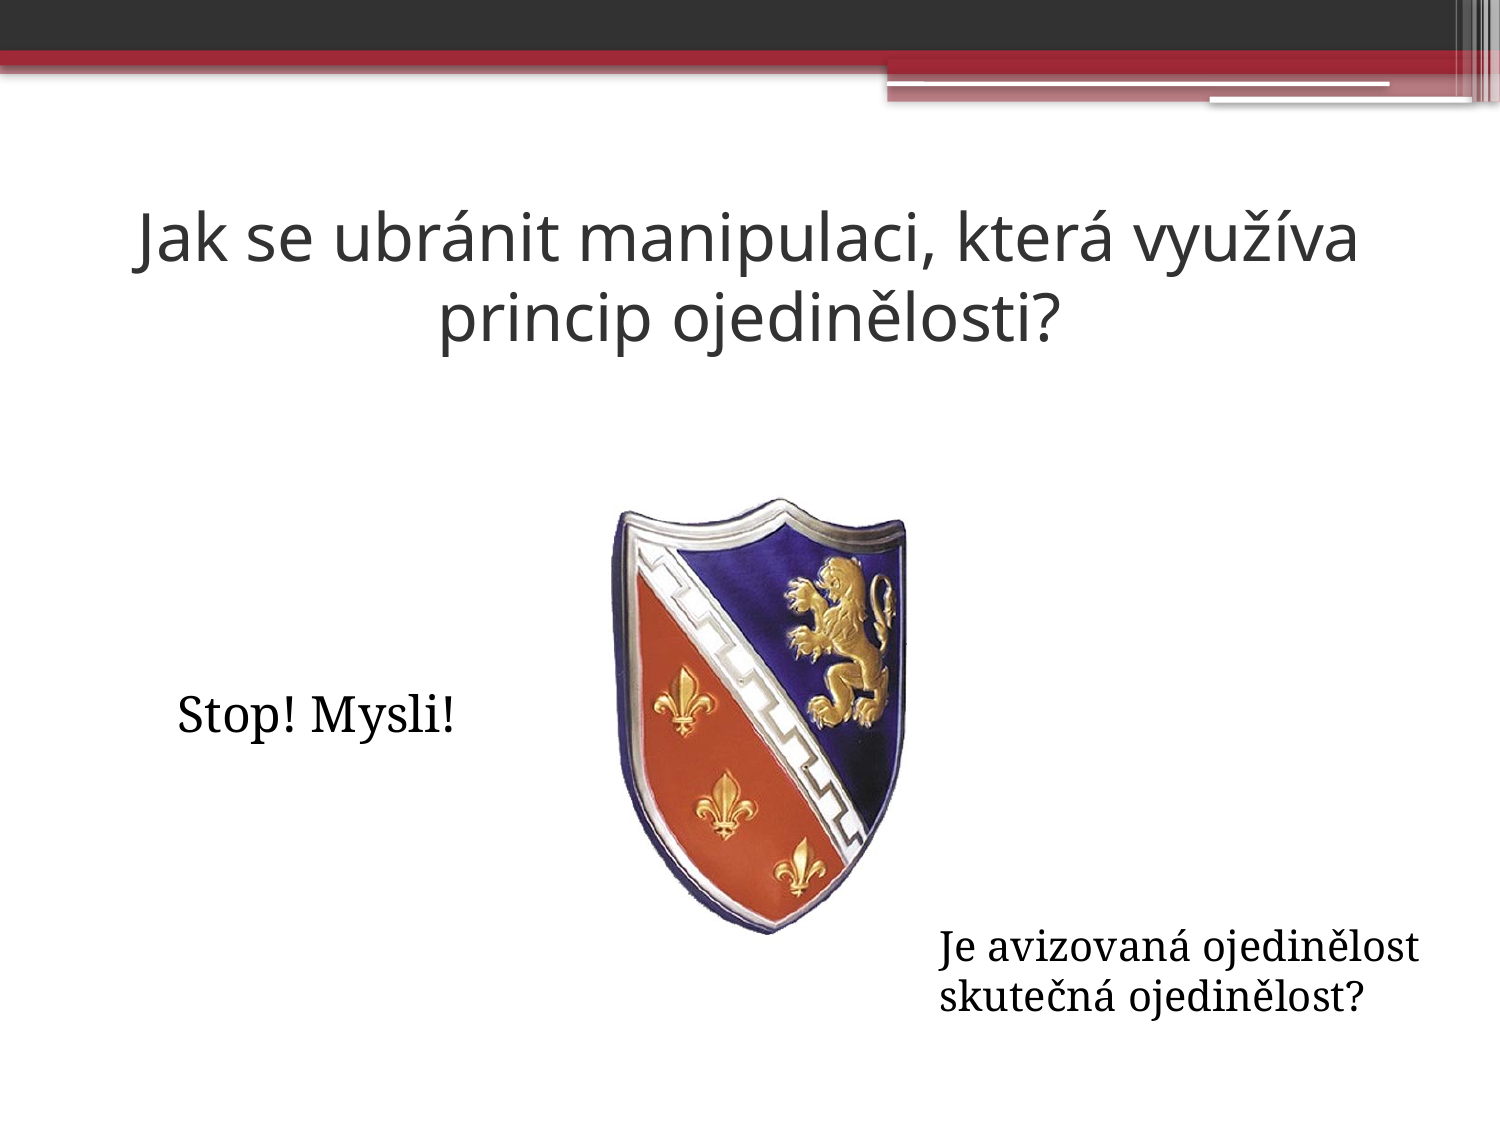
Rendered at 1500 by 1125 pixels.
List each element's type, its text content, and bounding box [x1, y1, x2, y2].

picture [599, 487, 919, 946]
text_box Stop! Mysli! [162, 674, 475, 750]
title Jak se ubránit manipulaci, která využíva princip ojedinělosti? [75, 187, 1425, 363]
text_box Je avizovaná ojedinělost skutečná ojedinělost? [924, 912, 1438, 1028]
